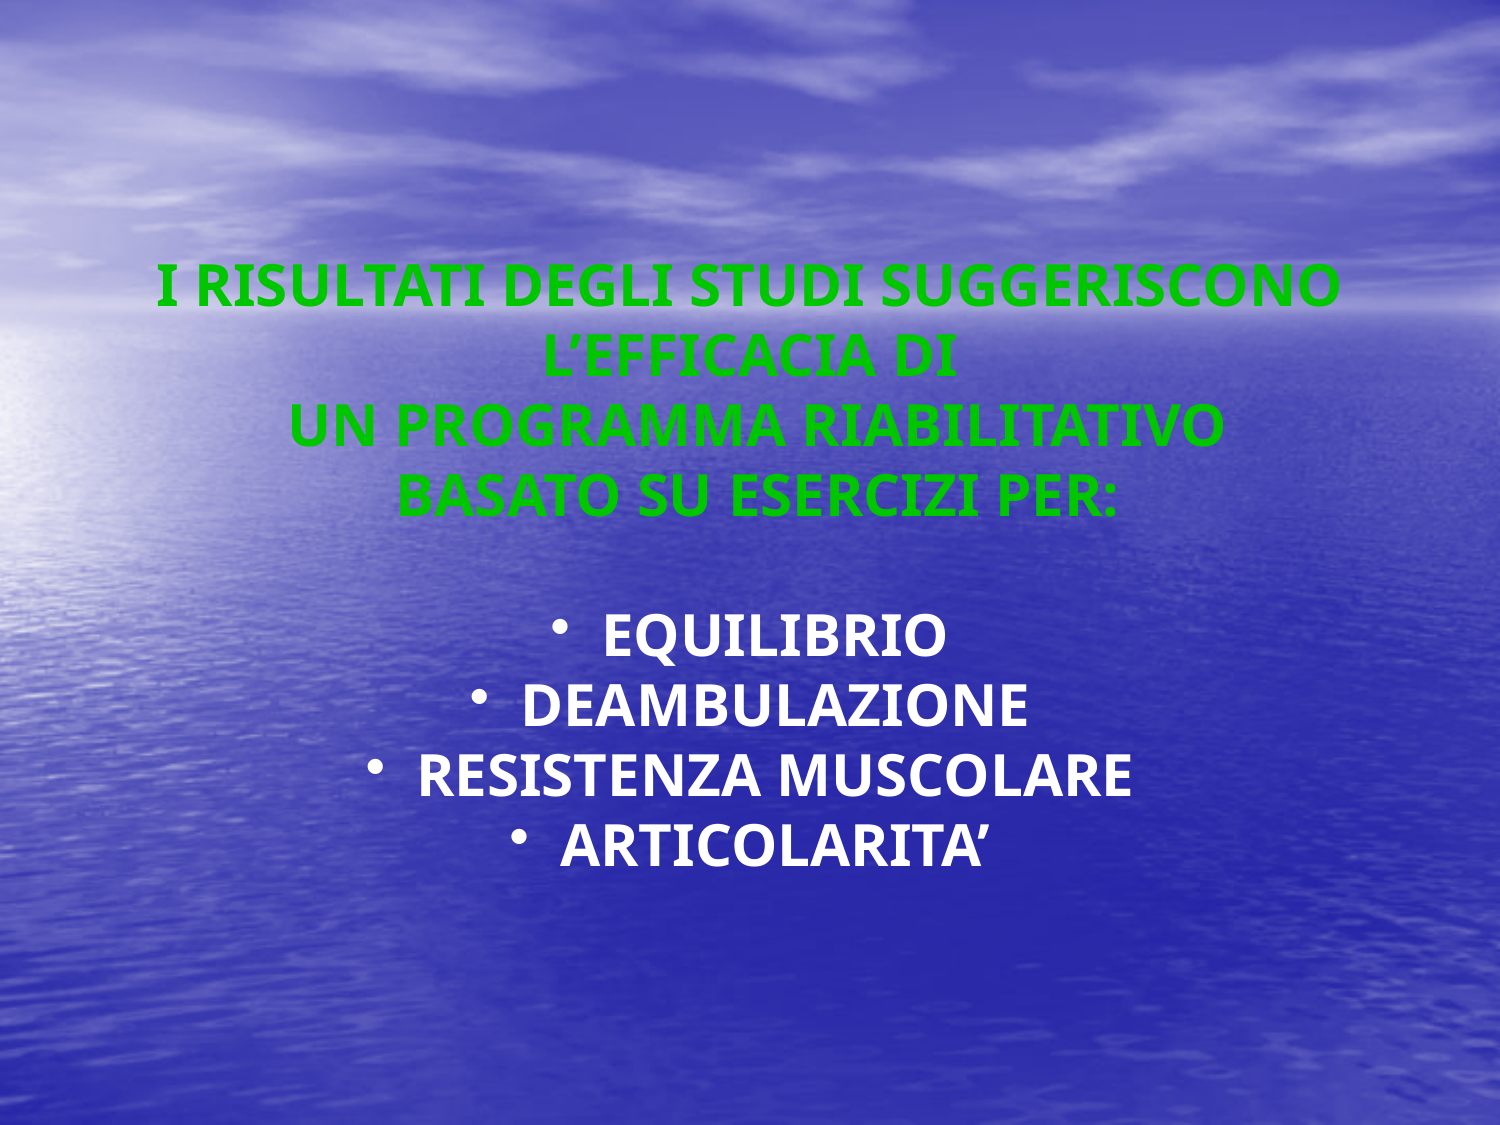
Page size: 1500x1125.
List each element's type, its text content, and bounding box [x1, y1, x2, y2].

text_box I RISULTATI DEGLI STUDI SUGGERISCONO L’EFFICACIA DI UN PROGRAMMA RIABILITATIVO BASATO SU ESERCIZI PER: EQUILIBRIO DEAMBULAZIONE RESISTENZA MUSCOLARE ARTICOLARITA’ [141, 241, 1358, 886]
